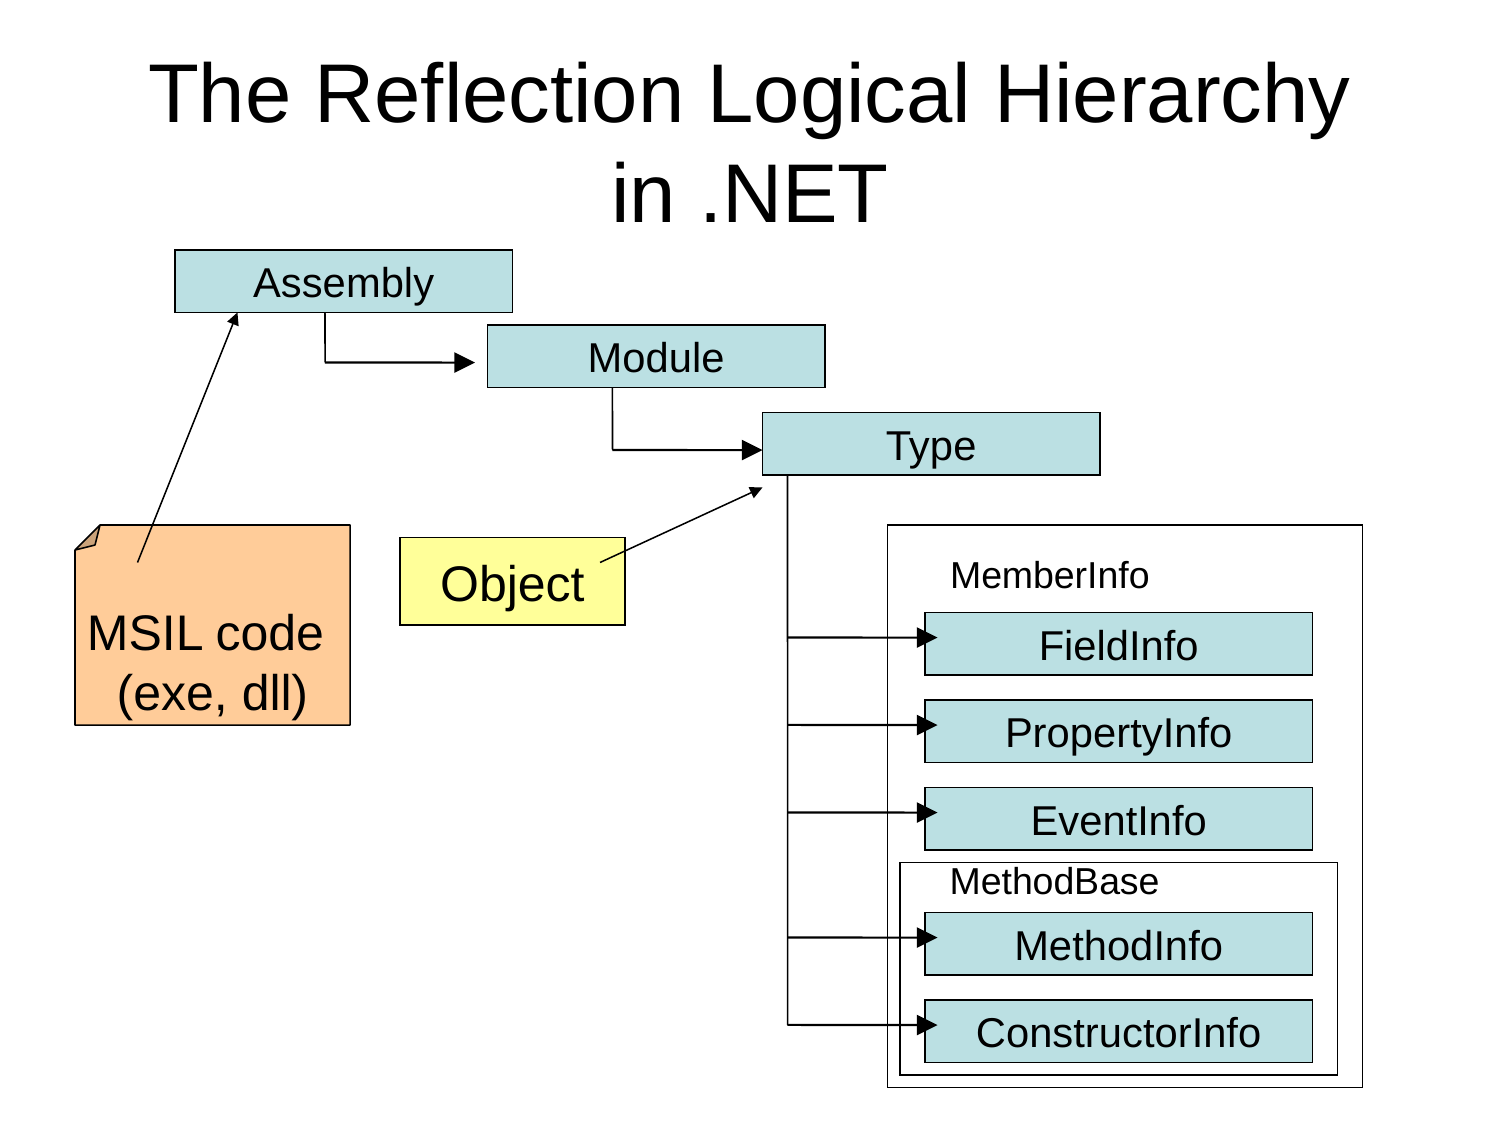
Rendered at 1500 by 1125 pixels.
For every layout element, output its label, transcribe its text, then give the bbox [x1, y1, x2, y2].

text_box FieldInfo [924, 612, 1313, 675]
text_box [787, 1014, 938, 1036]
text_box [613, 439, 763, 461]
text_box [787, 802, 938, 823]
text_box [326, 352, 475, 373]
text_box [137, 313, 239, 563]
text_box [599, 487, 763, 563]
text_box [887, 525, 1363, 1088]
text_box Object [399, 537, 625, 625]
text_box MethodBase [934, 849, 1175, 910]
text_box [787, 627, 938, 648]
text_box [787, 714, 938, 736]
text_box MSIL code (exe, dll) [75, 525, 351, 726]
text_box Assembly [174, 249, 513, 313]
text_box Module [487, 324, 825, 388]
text_box Type [762, 412, 1100, 475]
title The Reflection Logical Hierarchy in .NET [75, 45, 1425, 233]
text_box [787, 927, 938, 948]
text_box EventInfo [924, 787, 1313, 850]
text_box [899, 862, 1338, 1075]
text_box PropertyInfo [924, 699, 1313, 763]
text_box MemberInfo [935, 543, 1165, 604]
